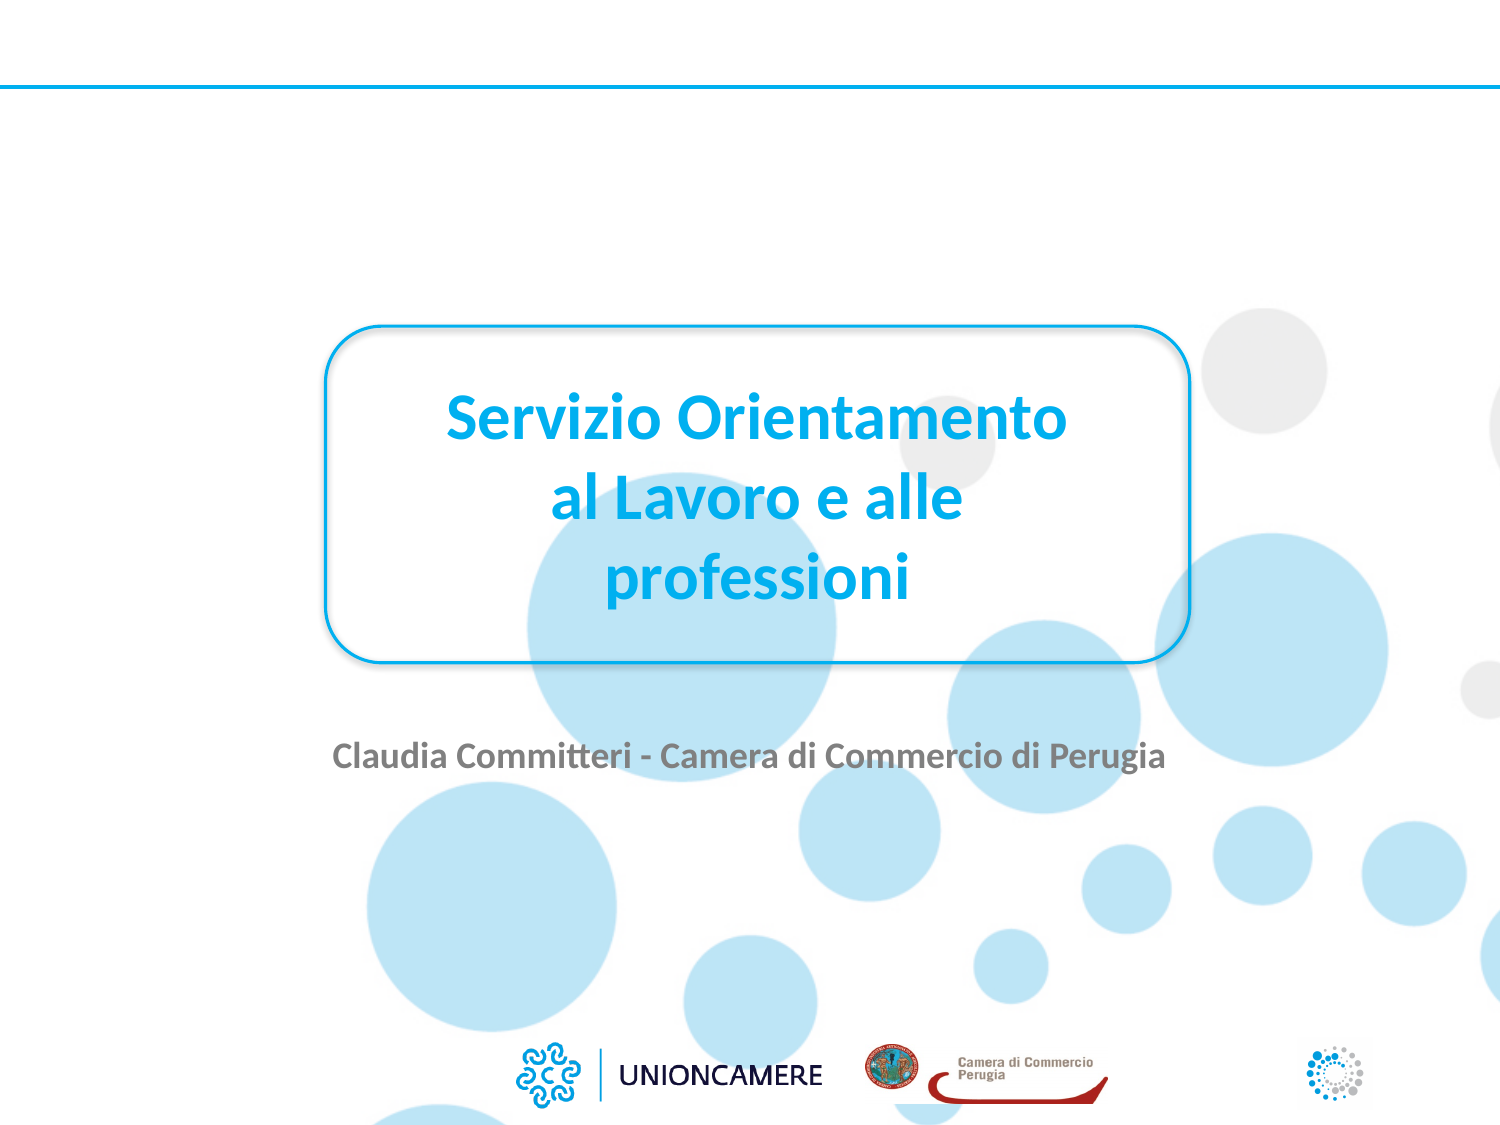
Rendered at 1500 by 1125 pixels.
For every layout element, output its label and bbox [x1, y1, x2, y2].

picture [512, 1037, 825, 1112]
picture [865, 1044, 1108, 1104]
text_box [310, 325, 1190, 785]
picture [1297, 1037, 1373, 1110]
